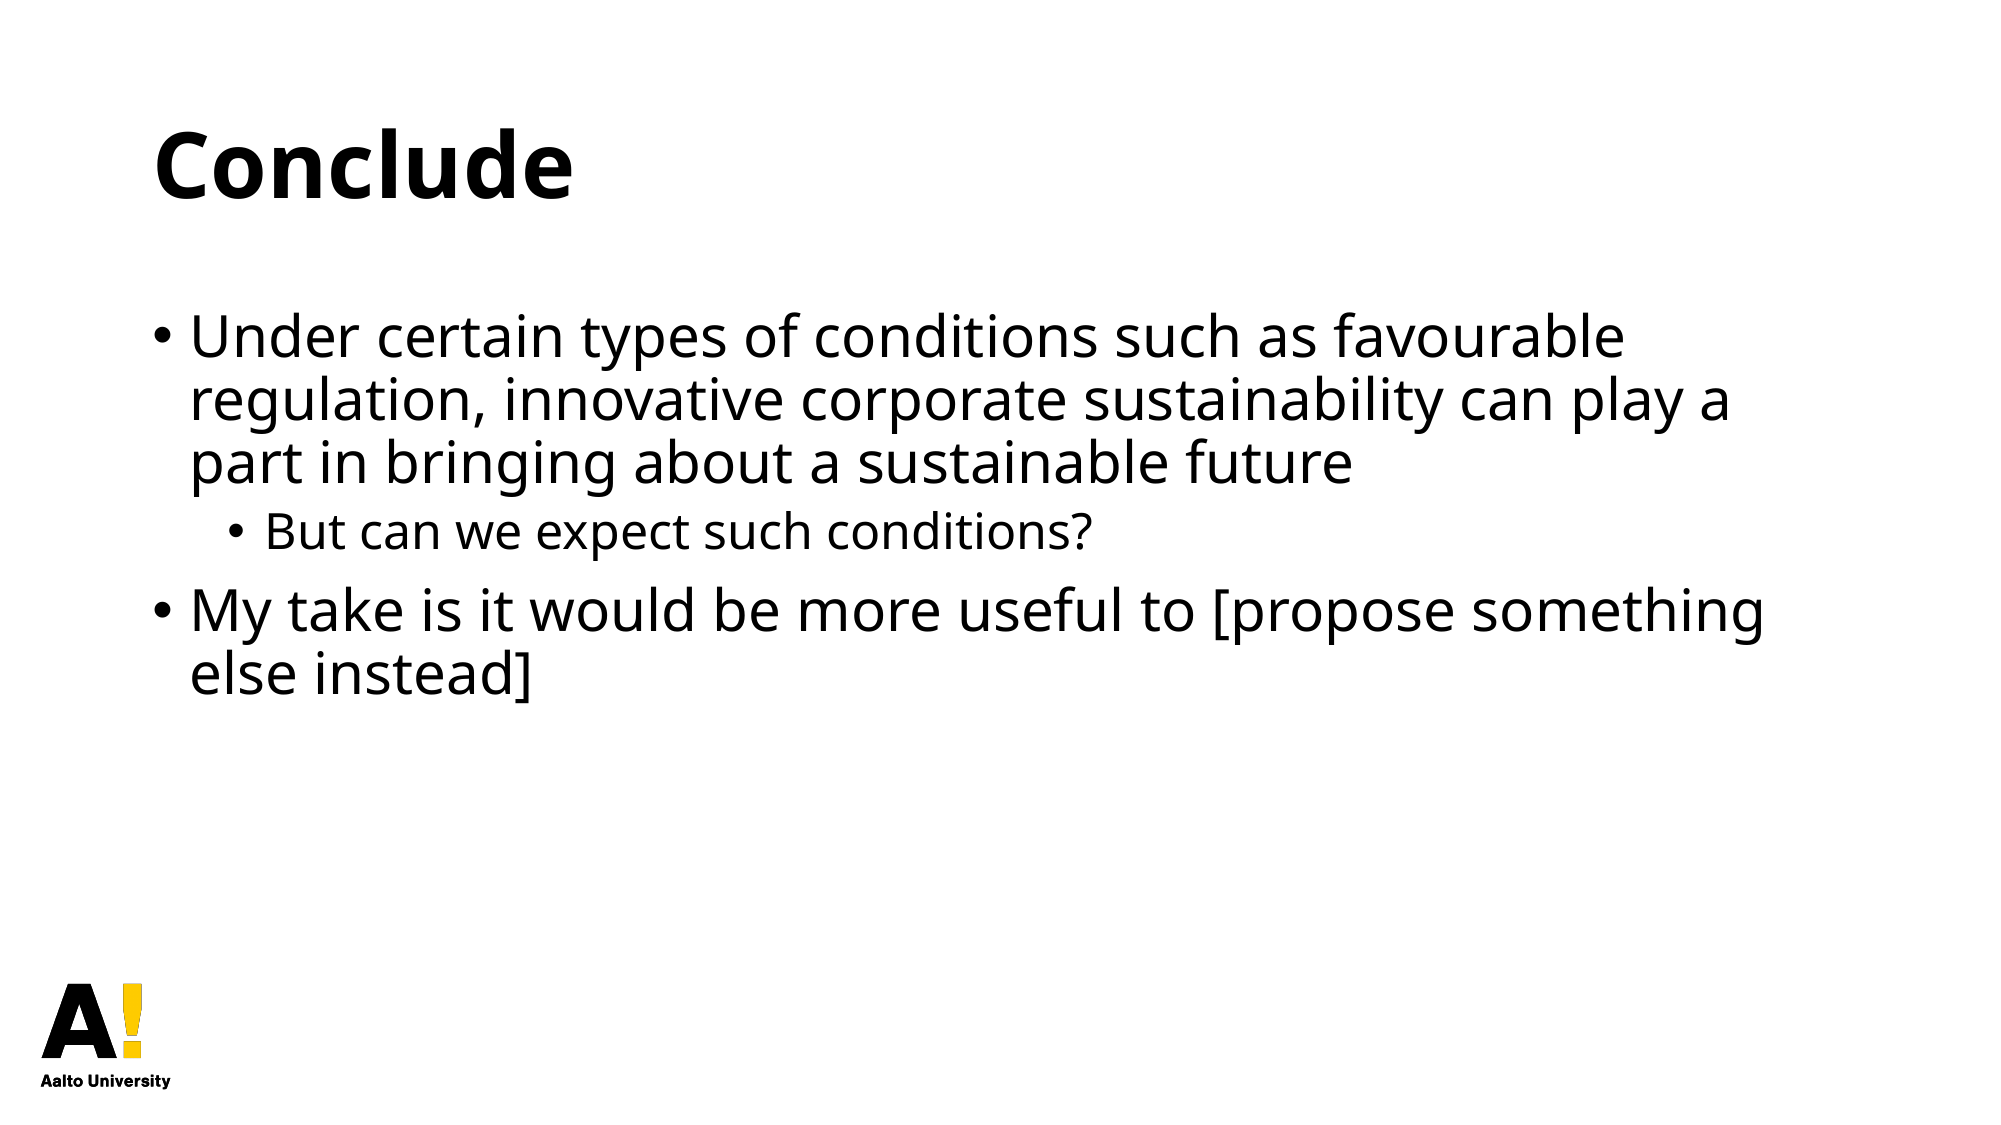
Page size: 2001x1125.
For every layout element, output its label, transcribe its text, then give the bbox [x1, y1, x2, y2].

picture [35, 978, 176, 1095]
title Conclude [137, 59, 1863, 278]
list Under certain types of conditions such as favourable regulation, innovative corporate sustainability can play a part in bringing about a sustainable future But can we expect such conditions? My take is it would be more useful to [propose something else instead] [137, 299, 1863, 1014]
